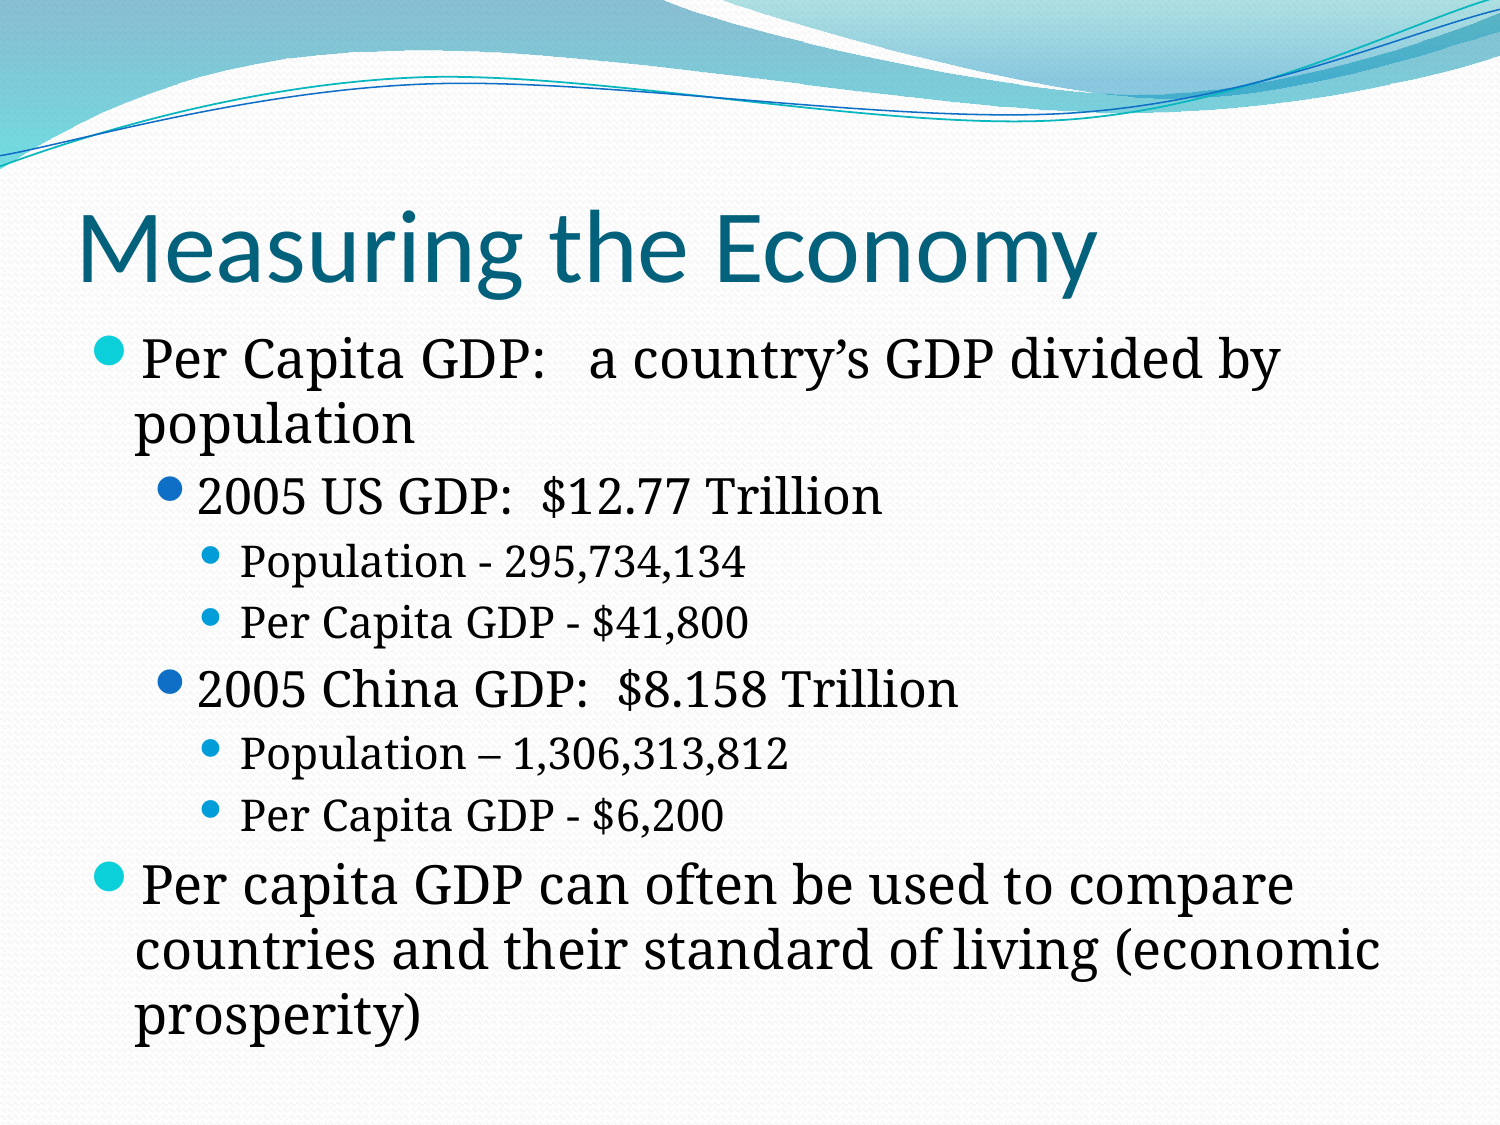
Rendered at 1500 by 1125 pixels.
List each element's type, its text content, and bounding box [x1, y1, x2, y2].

title Measuring the Economy [75, 115, 1425, 303]
list Per Capita GDP: a country’s GDP divided by population 2005 US GDP: $12.77 Trillion Population - 295,734,134 Per Capita GDP - $41,800 2005 China GDP: $8.158 Trillion Population – 1,306,313,812 Per Capita GDP - $6,200 Per capita GDP can often be used to compare countries and their standard of living (economic prosperity) [75, 317, 1425, 1038]
